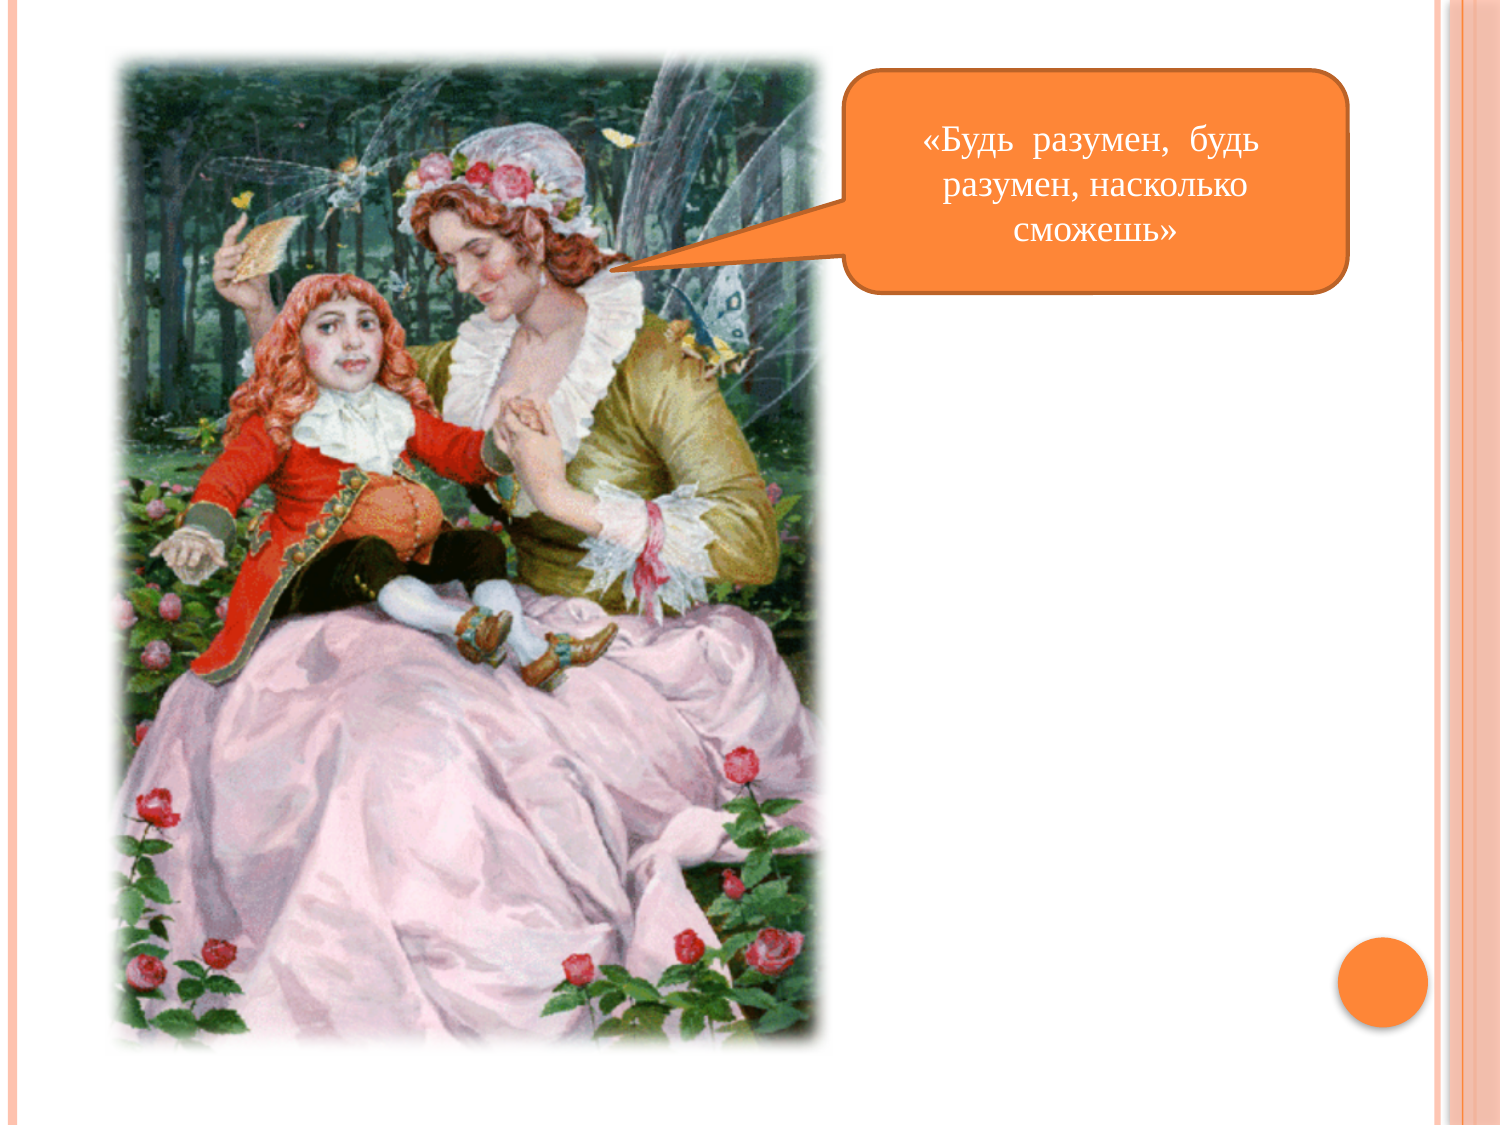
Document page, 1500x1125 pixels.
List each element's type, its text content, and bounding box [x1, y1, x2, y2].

picture [104, 46, 833, 1056]
text_box «Будь разумен, будь разумен, насколько сможешь» [839, 68, 1350, 296]
